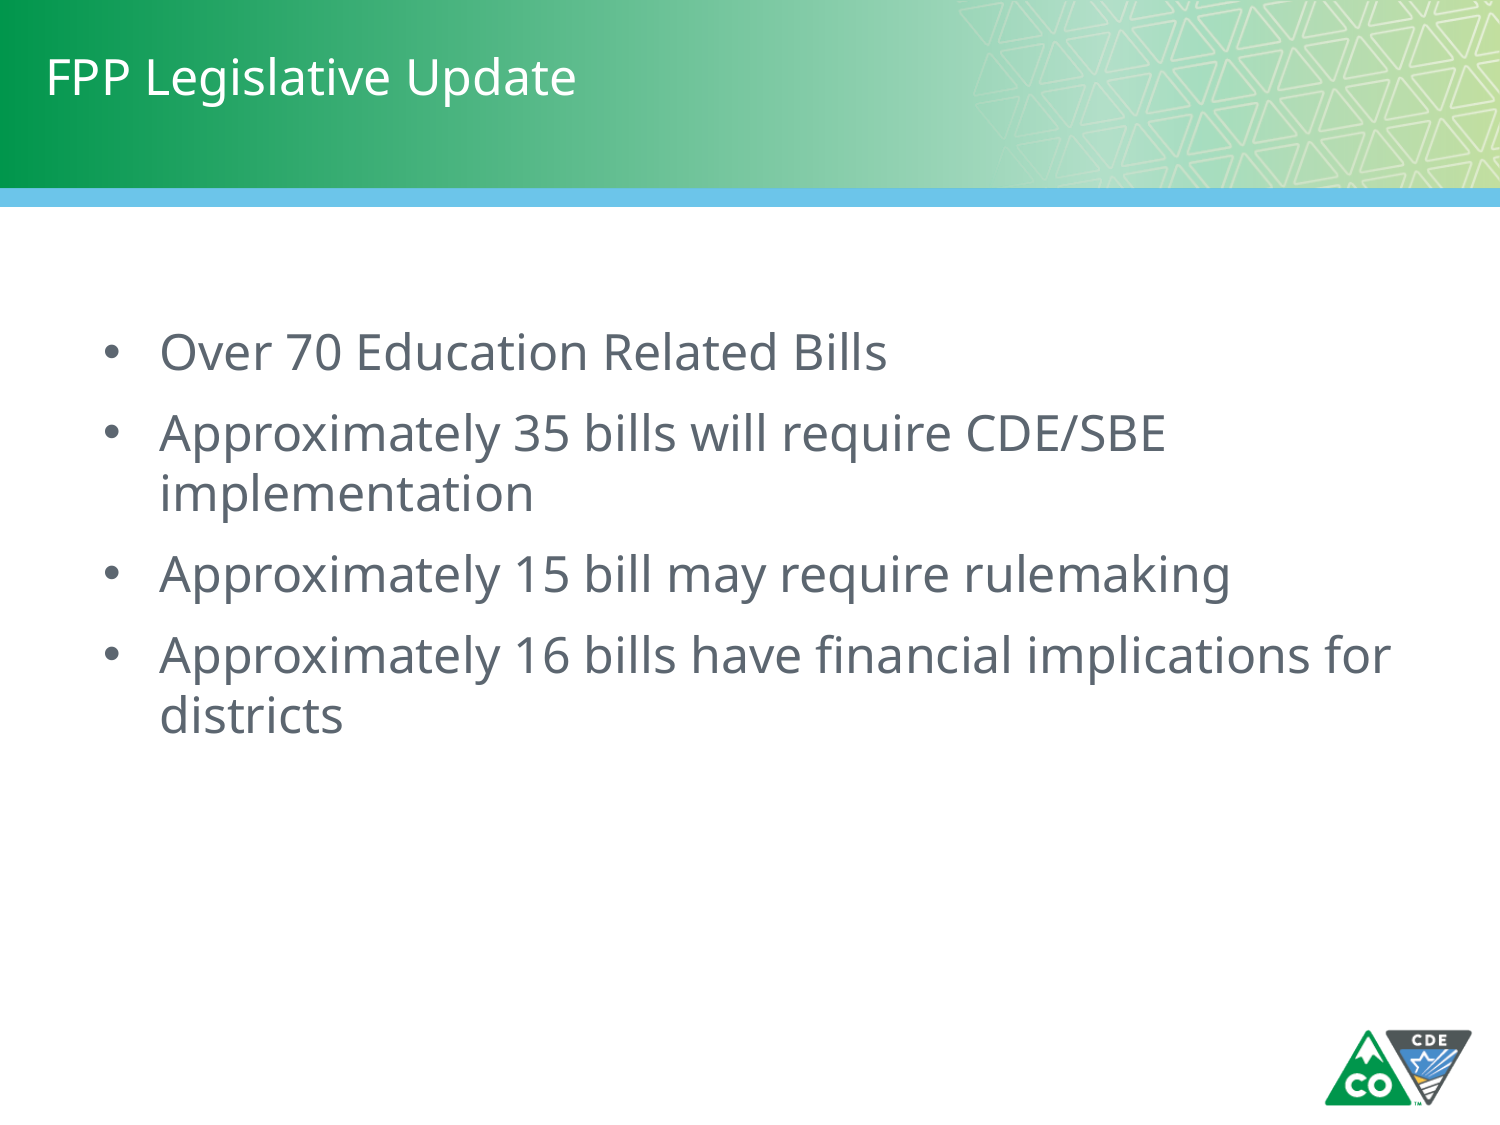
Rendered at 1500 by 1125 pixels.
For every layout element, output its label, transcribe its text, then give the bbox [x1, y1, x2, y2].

title FPP Legislative Update [45, 45, 1339, 162]
list Over 70 Education Related Bills Approximately 35 bills will require CDE/SBE implementation Approximately 15 bill may require rulemaking Approximately 16 bills have financial implications for districts [103, 239, 1397, 954]
picture [0, 0, 1500, 207]
picture [1312, 1021, 1482, 1113]
